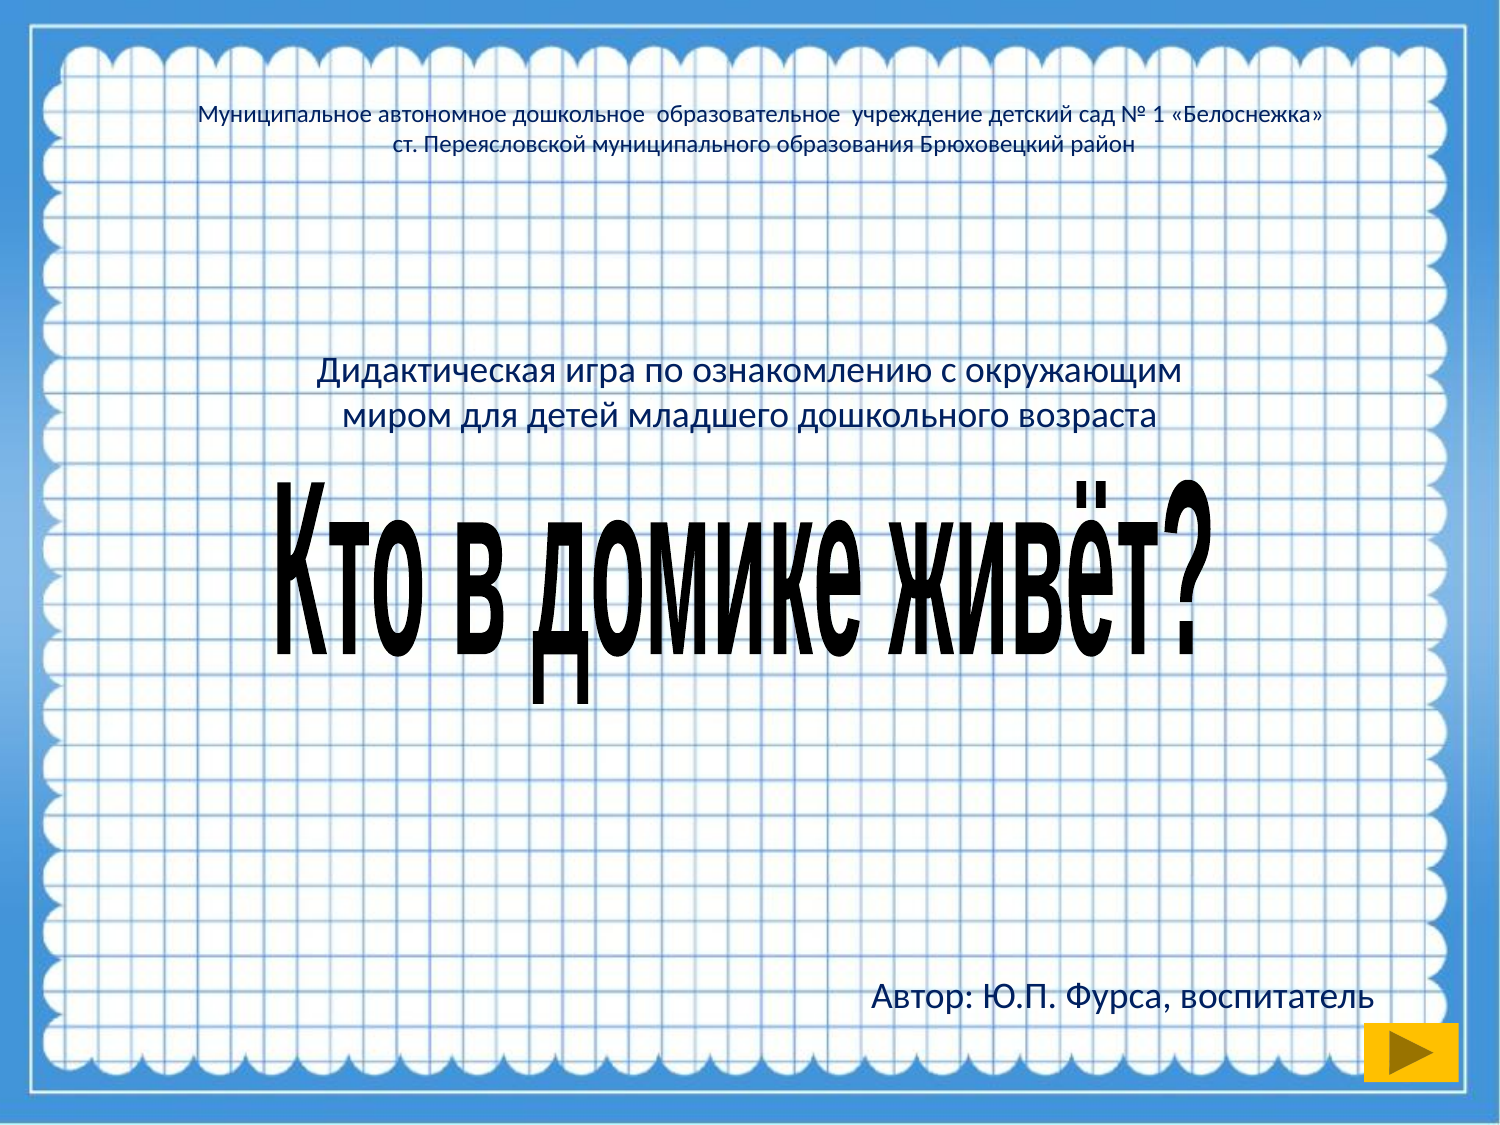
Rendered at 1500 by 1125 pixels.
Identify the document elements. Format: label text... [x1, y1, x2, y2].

text_box Муниципальное автономное дошкольное образовательное учреждение детский сад № 1 «Белоснежка» ст. Переясловской муниципального образования Брюховецкий район [100, 89, 1424, 210]
picture [0, 0, 1500, 1125]
text_box Дидактическая игра по ознакомлению с окружающим миром для детей младшего дошкольного возраста [301, 337, 1199, 443]
text_box [1362, 1021, 1461, 1084]
text_box Автор: Ю.П. Фурса, воспитатель [856, 964, 1412, 1024]
